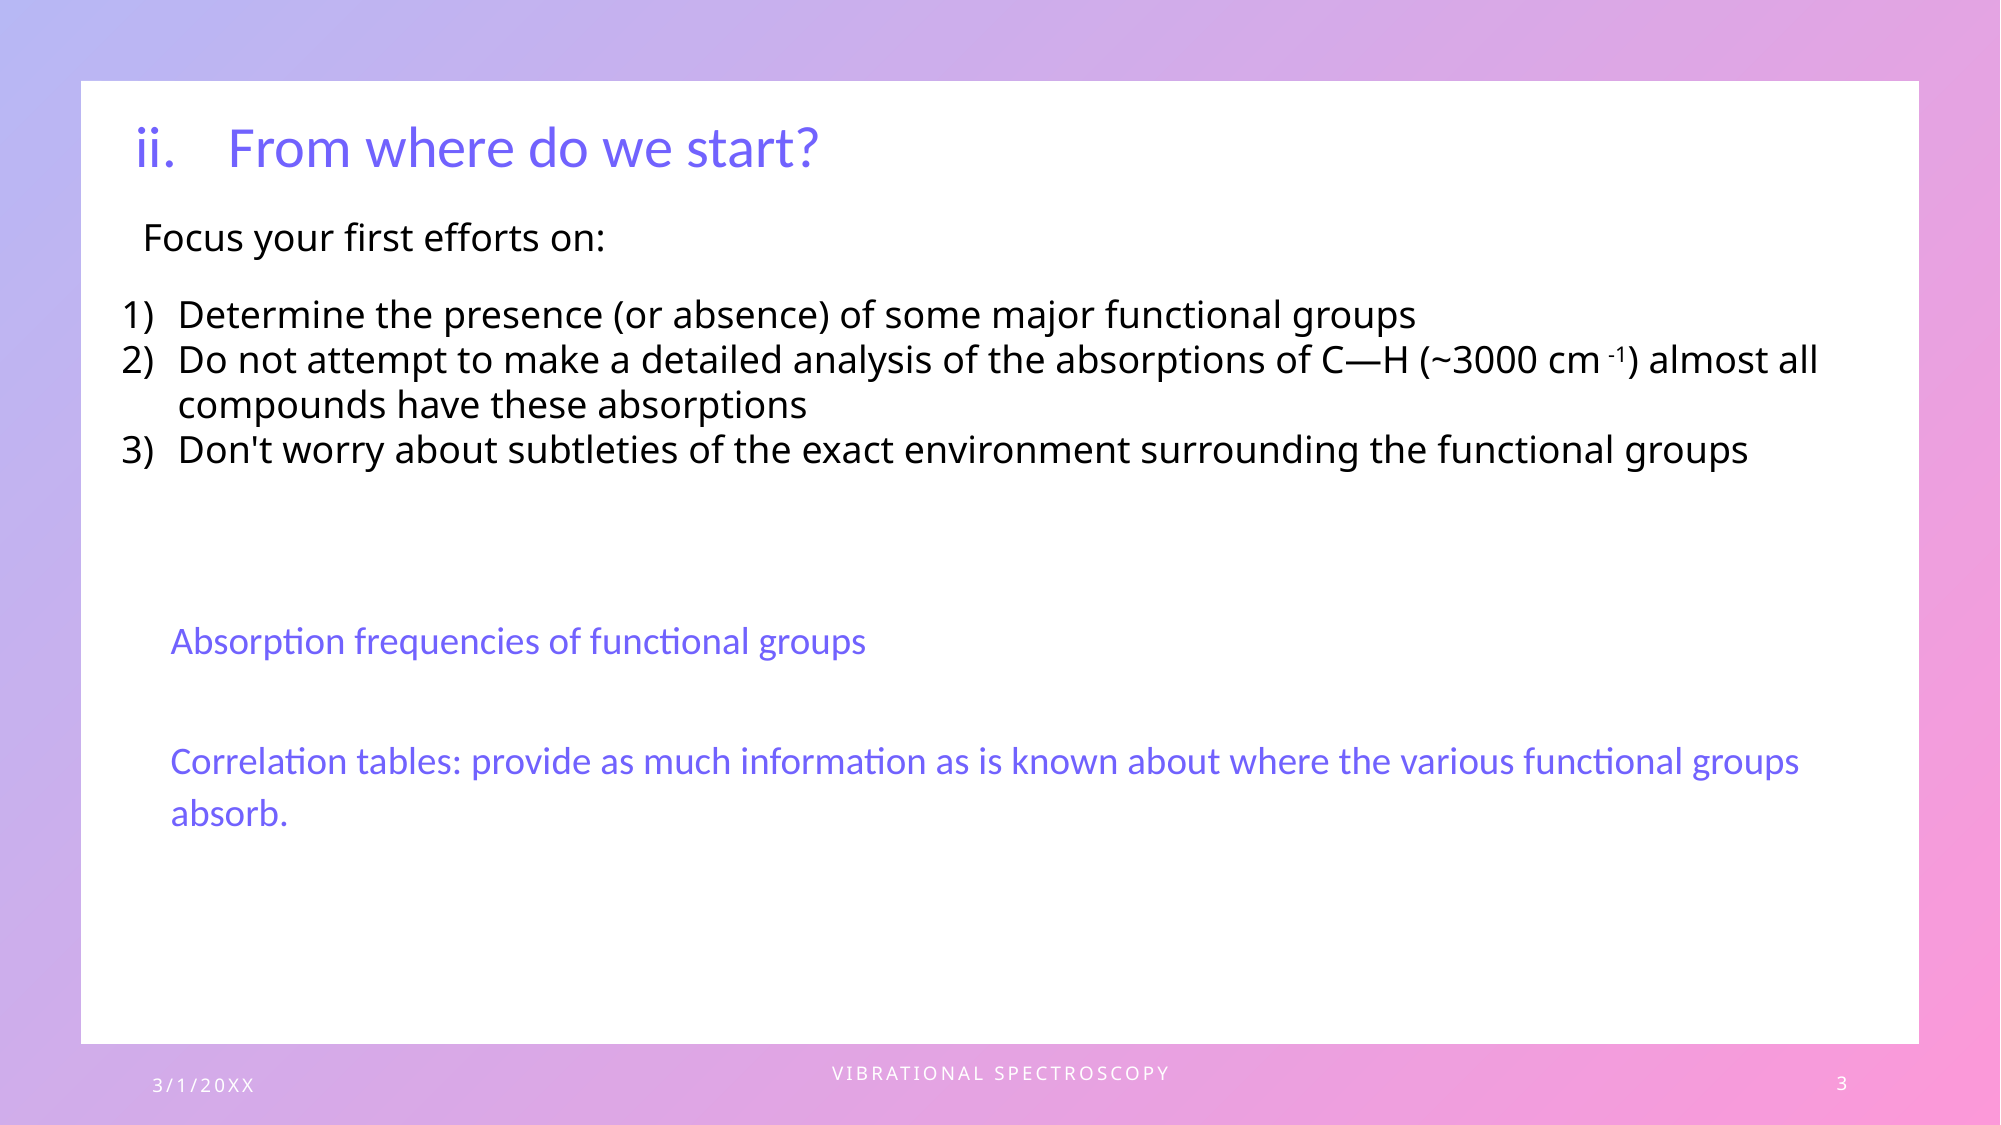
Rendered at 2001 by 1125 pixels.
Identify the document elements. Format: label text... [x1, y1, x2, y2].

text_box Focus your first efforts on: [128, 206, 1129, 267]
text_box Determine the presence (or absence) of some major functional groups Do not attempt to make a detailed analysis of the absorptions of C—H (~3000 cm -1) almost all compounds have these absorptions Don't worry about subtleties of the exact environment surrounding the functional groups [106, 283, 1894, 479]
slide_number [137, 1054, 588, 1115]
slide_number 3 [1412, 1054, 1863, 1115]
text_box From where do we start? [45, 101, 1278, 186]
footer Vibrational spectroscopy [662, 1054, 1338, 1115]
